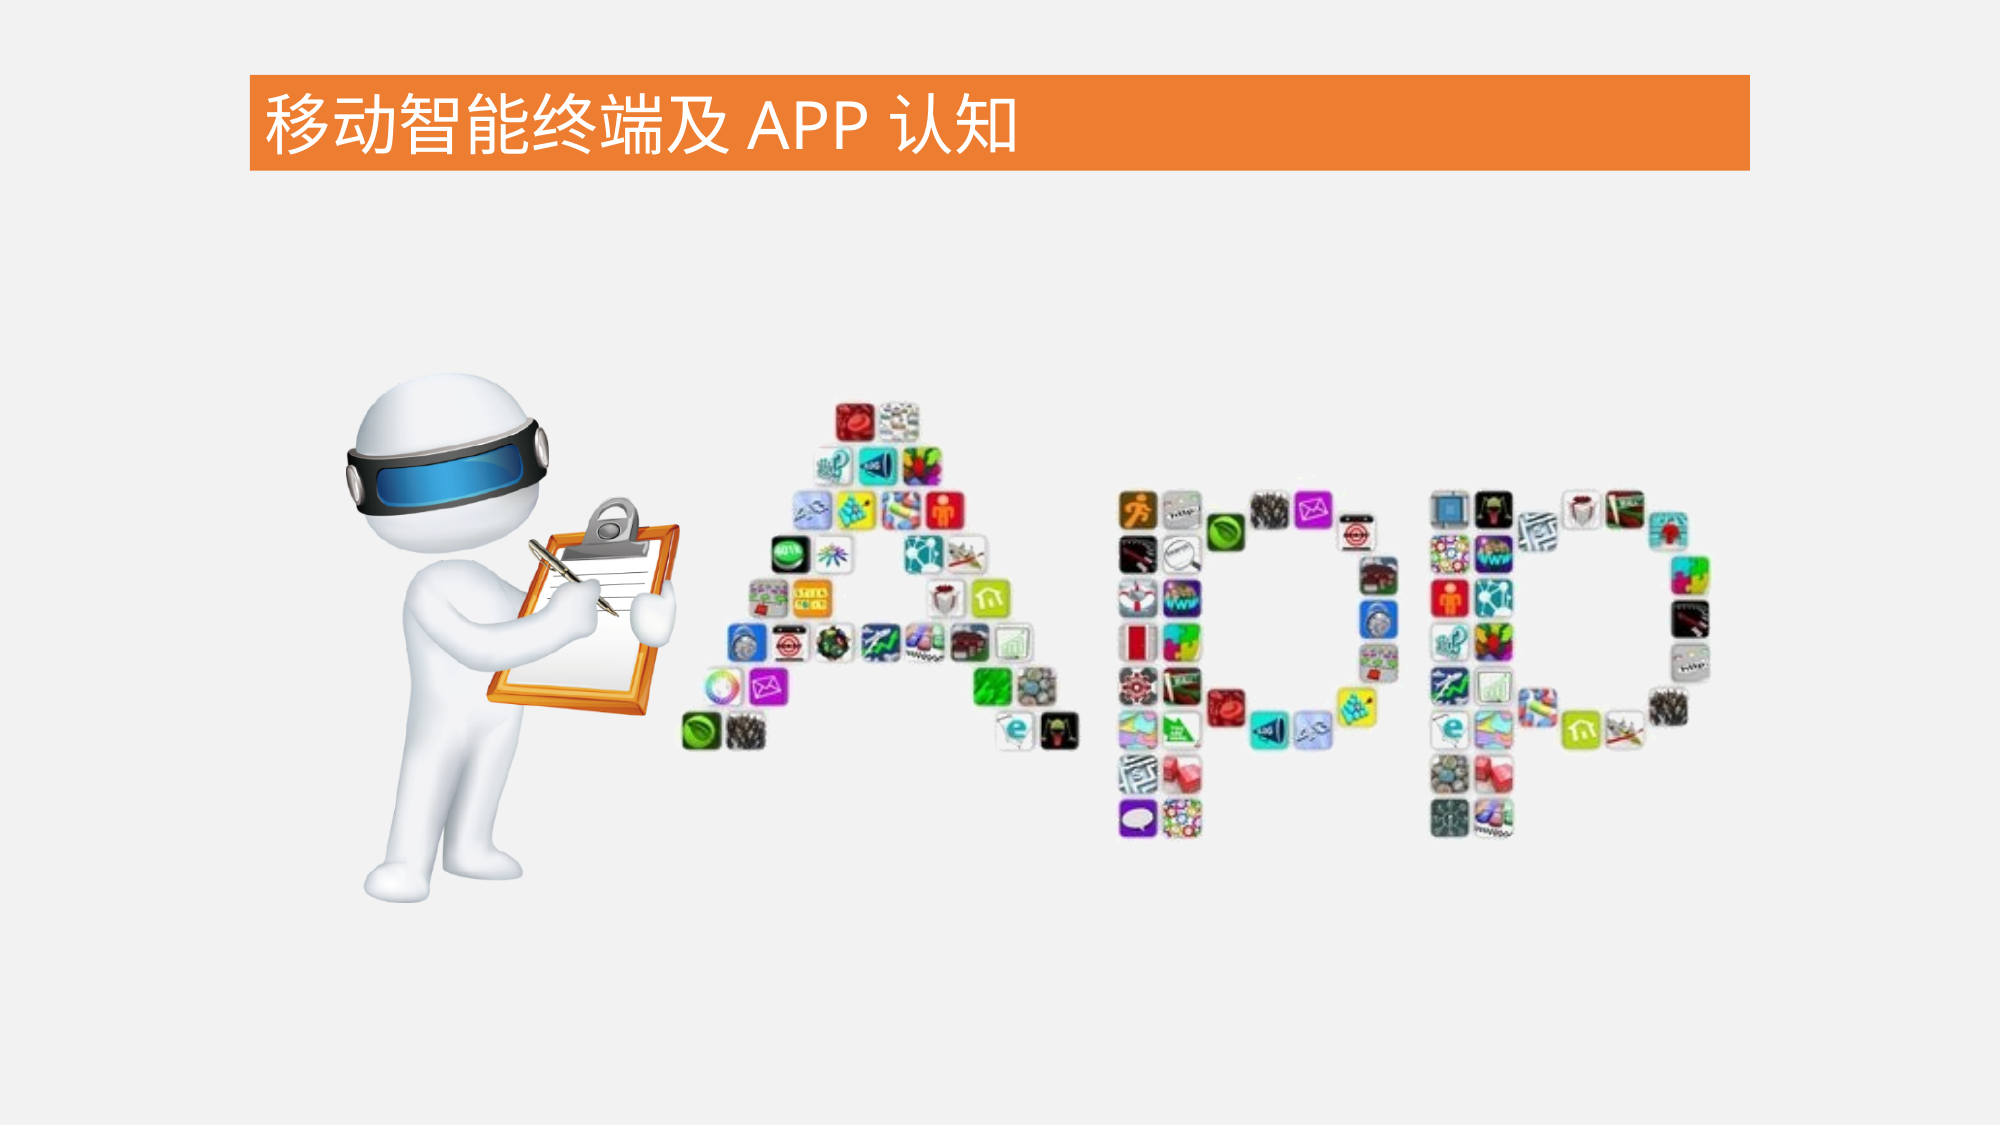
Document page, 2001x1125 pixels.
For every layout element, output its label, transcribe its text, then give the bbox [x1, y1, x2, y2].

picture [345, 373, 1730, 903]
text_box 移动智能终端及APP认知 [249, 74, 1750, 171]
